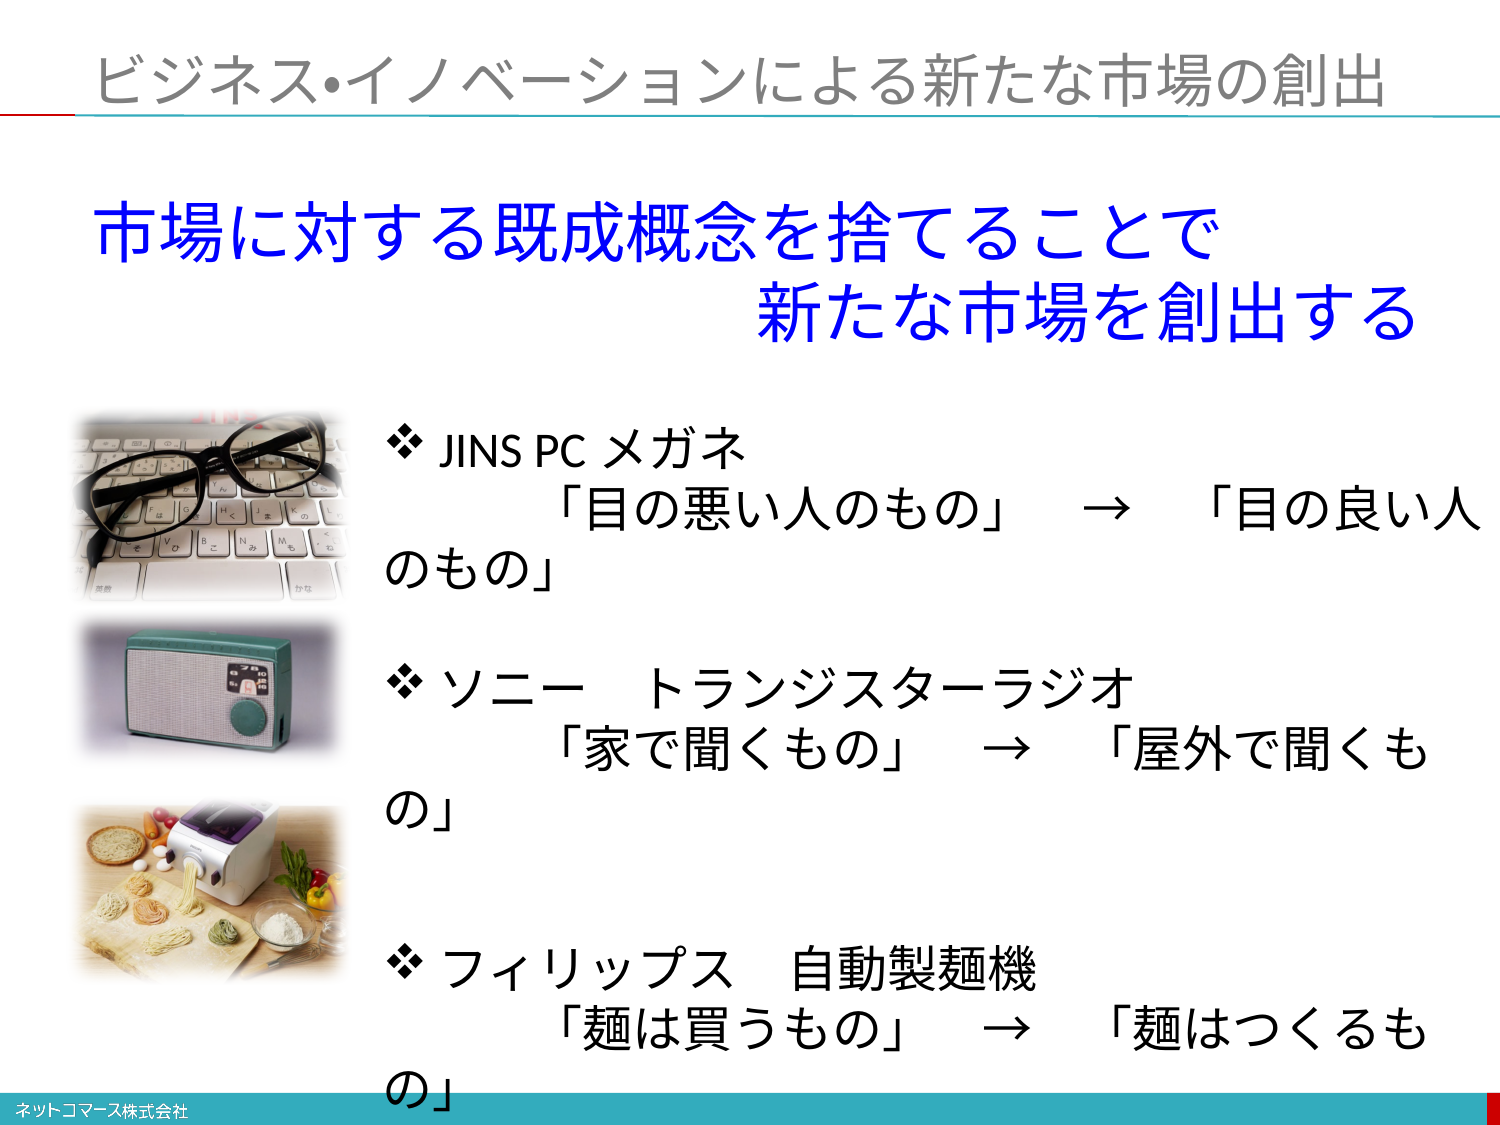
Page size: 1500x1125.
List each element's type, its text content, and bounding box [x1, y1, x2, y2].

picture [64, 794, 353, 987]
title ビジネス・イノベーションによる新たな市場の創出 [75, 45, 1500, 114]
picture [64, 404, 353, 770]
text_box 市場に対する既成概念を捨てることで 新たな市場を創出する [77, 183, 1439, 358]
picture [16, 1101, 188, 1120]
text_box JINS PCメガネ 「目の悪い人のもの」 → 「目の良い人のもの」 ソニー トランジスターラジオ 「家で聞くもの」 → 「屋外で聞くもの」 フィリップス 自動製麺機 「麺は買うもの」 → 「麺はつくるもの」 [367, 410, 1500, 1125]
